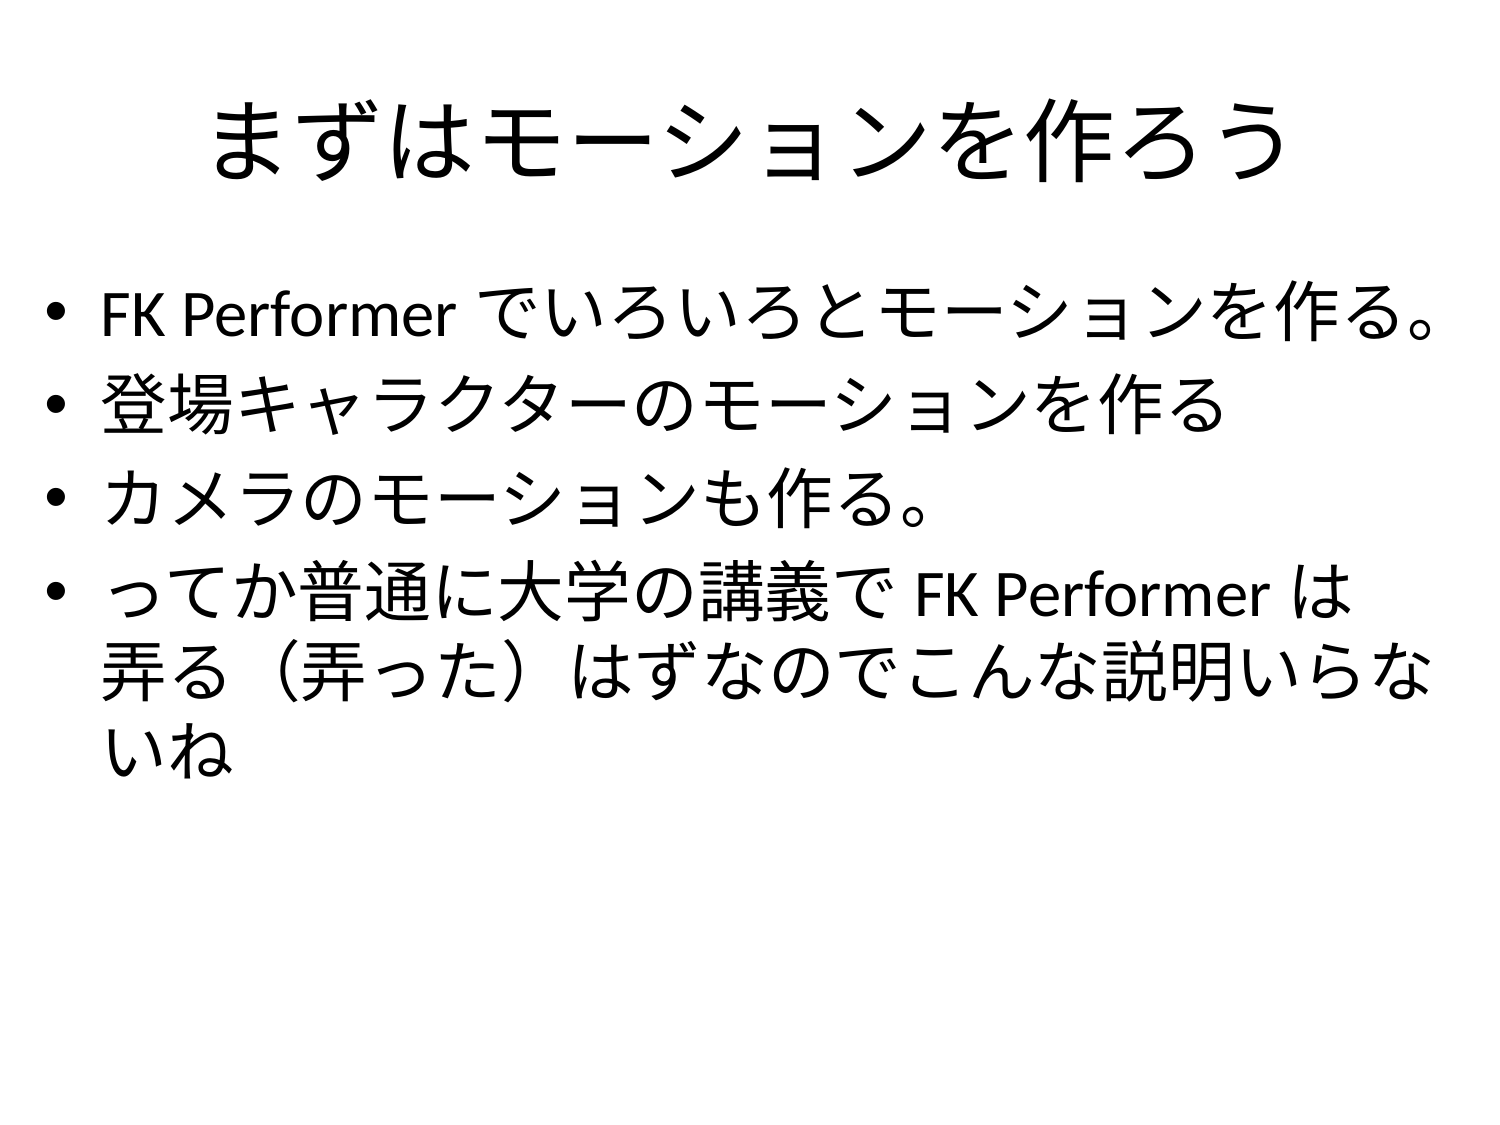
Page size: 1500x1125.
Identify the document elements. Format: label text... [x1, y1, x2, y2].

title まずはモーションを作ろう [75, 45, 1425, 233]
list FK Performerでいろいろとモーションを作る。 登場キャラクターのモーションを作る カメラのモーションも作る。 ってか普通に大学の講義でFK Performerは 弄る（弄った）はずなのでこんな説明いらないね [29, 262, 1459, 1094]
